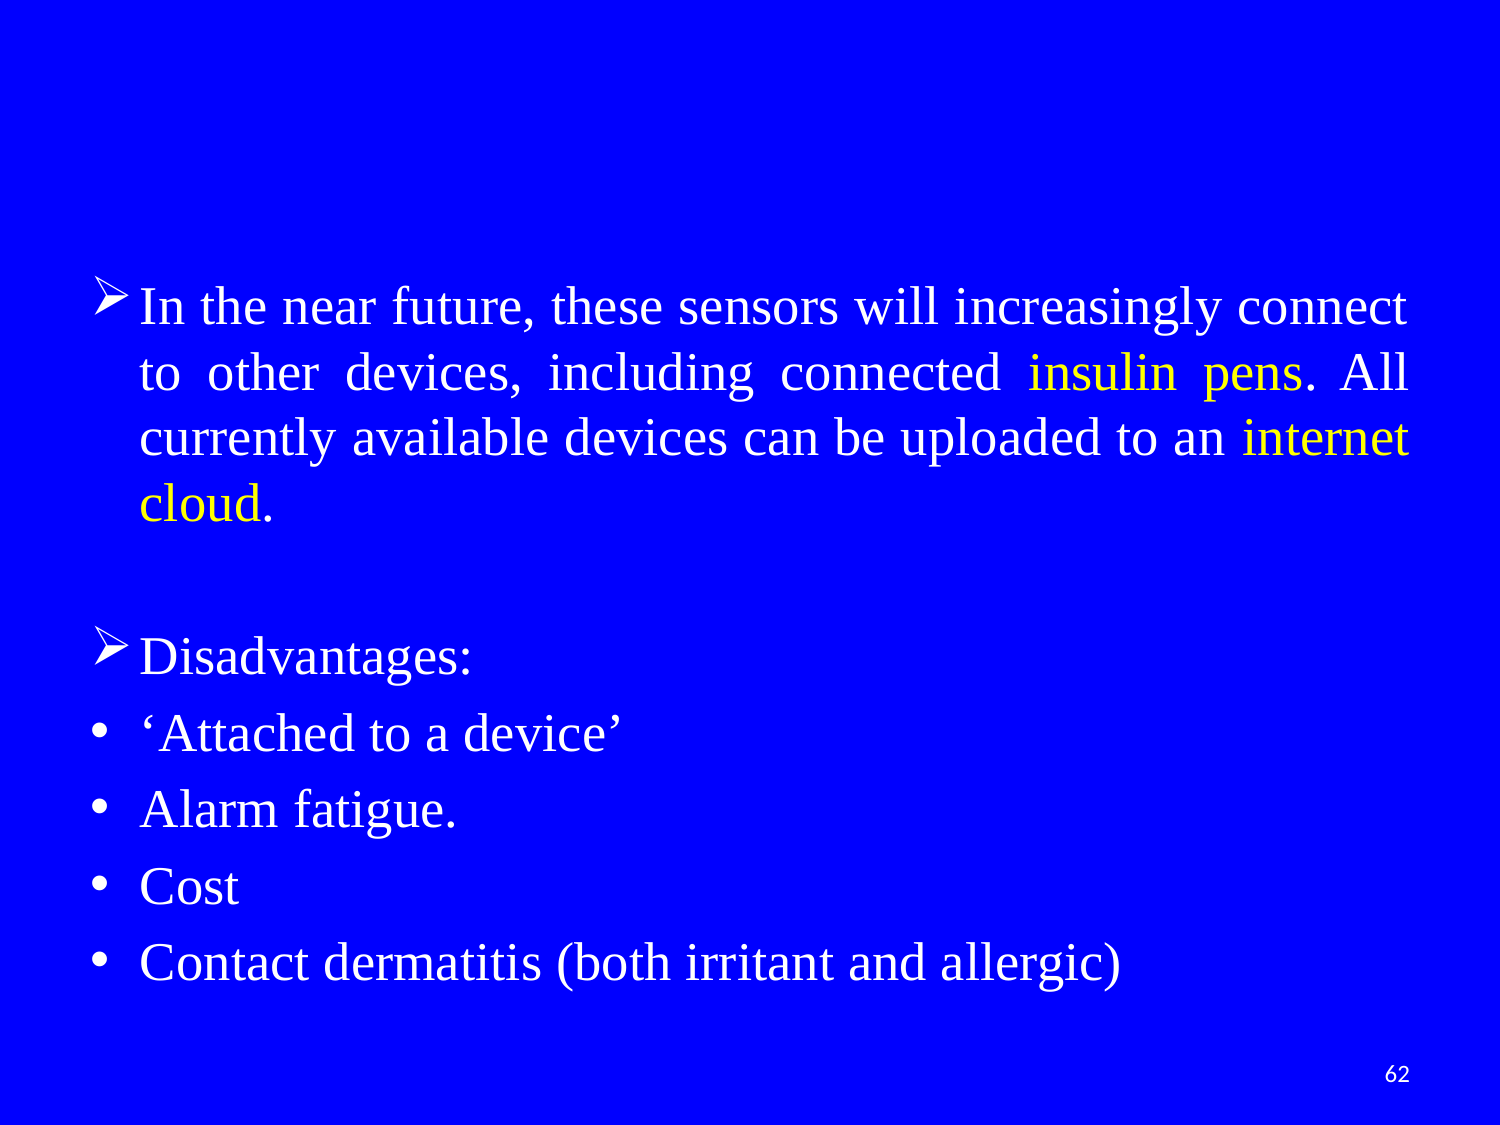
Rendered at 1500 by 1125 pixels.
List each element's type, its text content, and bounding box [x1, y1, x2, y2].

slide_number 62 [1074, 1042, 1425, 1103]
list In the near future, these sensors will increasingly connect to other devices, including connected insulin pens. All currently available devices can be uploaded to an internet cloud. Disadvantages: ‘Attached to a device’ Alarm fatigue. Cost Contact dermatitis (both irritant and allergic) [75, 262, 1425, 1005]
